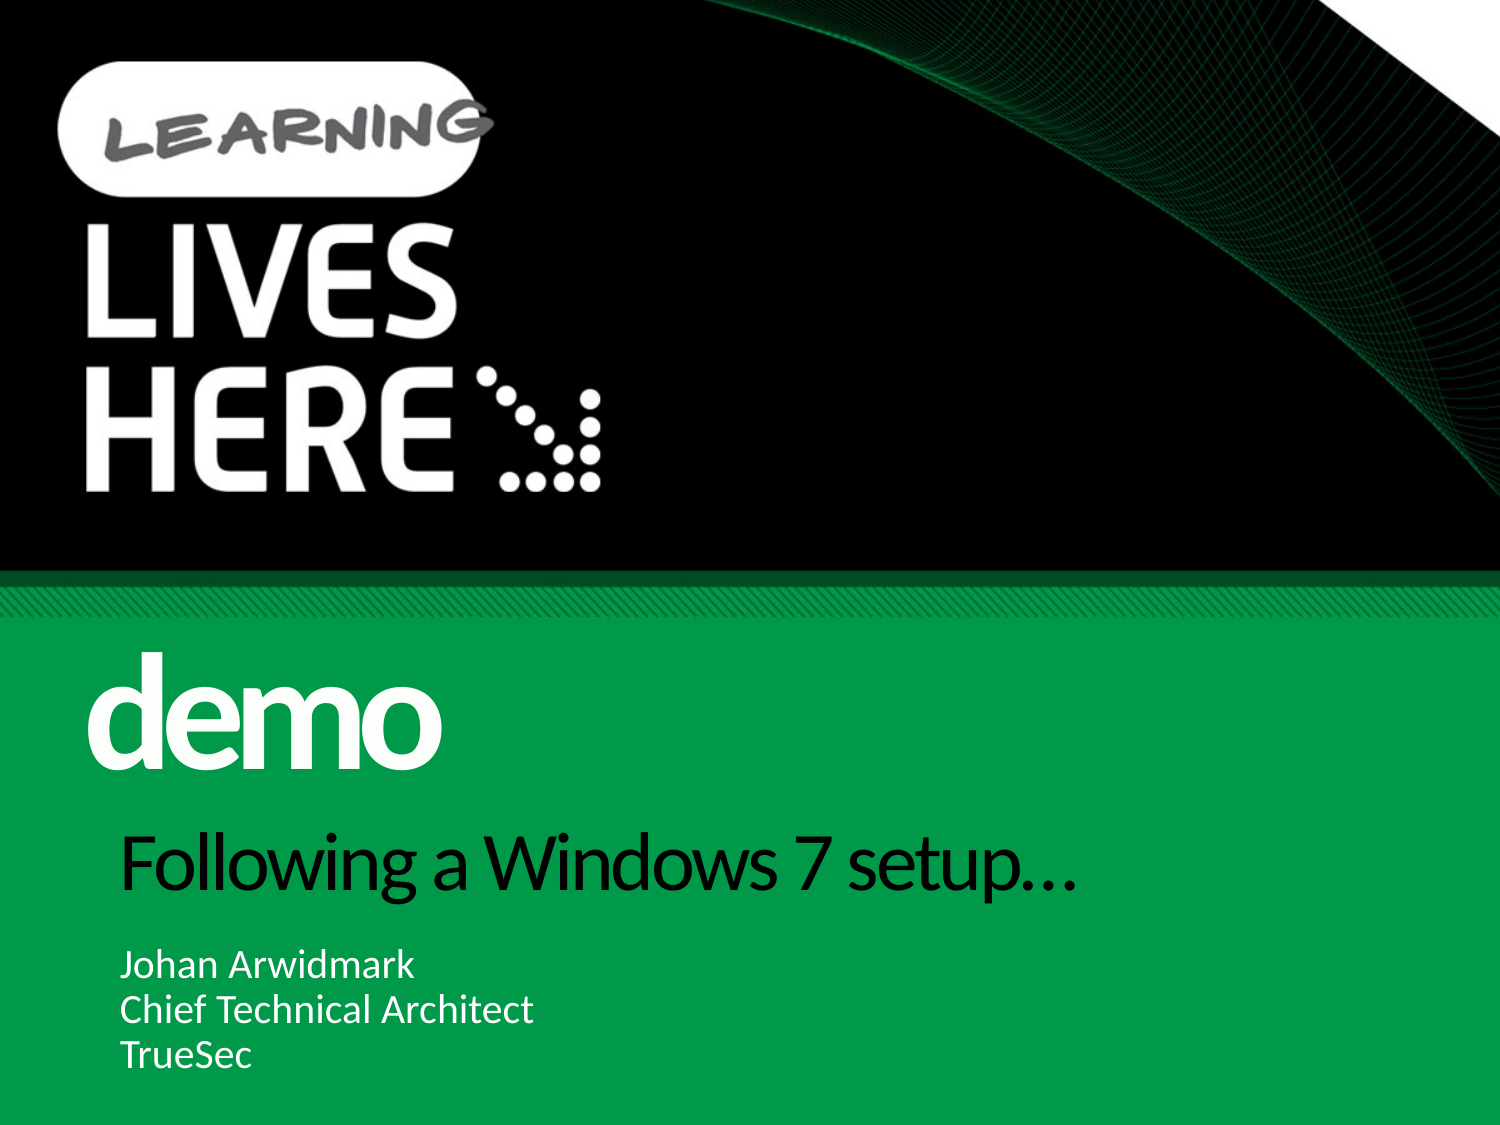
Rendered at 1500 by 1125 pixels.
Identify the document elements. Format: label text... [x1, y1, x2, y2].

title Following a Windows 7 setup… [119, 818, 1375, 943]
picture [0, 0, 1500, 1125]
list demo [83, 625, 1344, 800]
subtitle Johan Arwidmark Chief Technical Architect TrueSec [119, 942, 1236, 1019]
